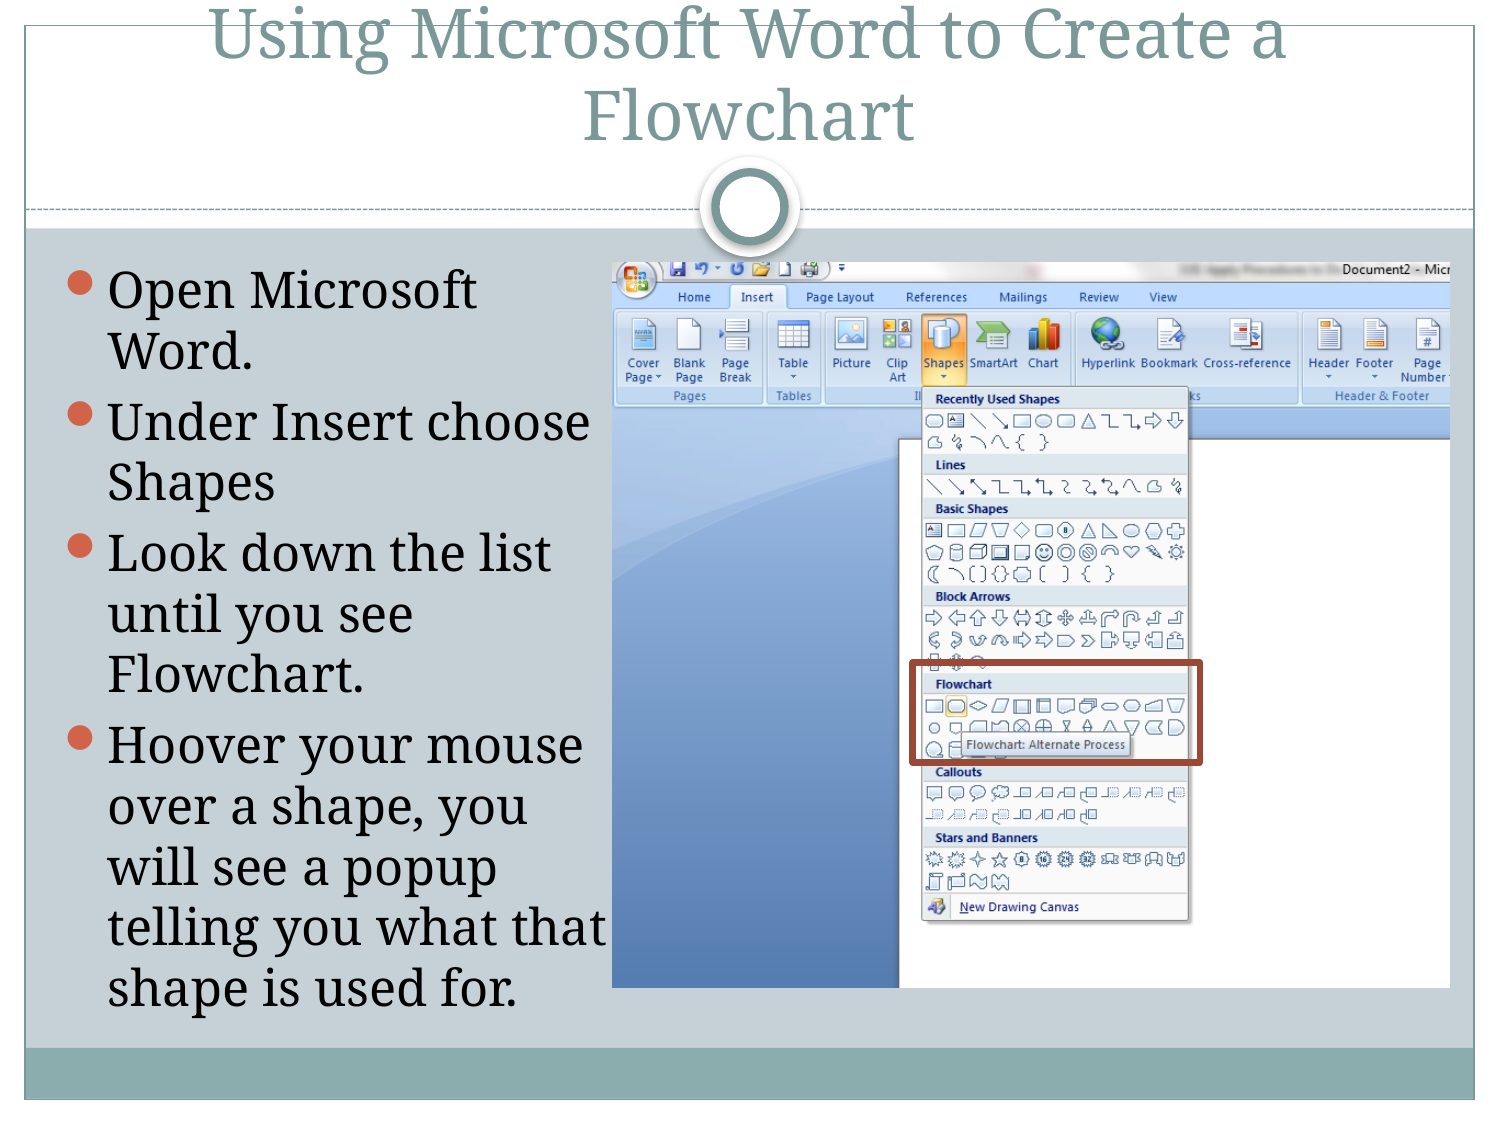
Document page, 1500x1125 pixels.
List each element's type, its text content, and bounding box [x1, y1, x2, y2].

list Open Microsoft Word. Under Insert choose Shapes Look down the list until you see Flowchart. Hoover your mouse over a shape, you will see a popup telling you what that shape is used for. [49, 250, 625, 1038]
picture [612, 262, 1450, 988]
title Using Microsoft Word to Create a Flowchart [49, 37, 1450, 162]
